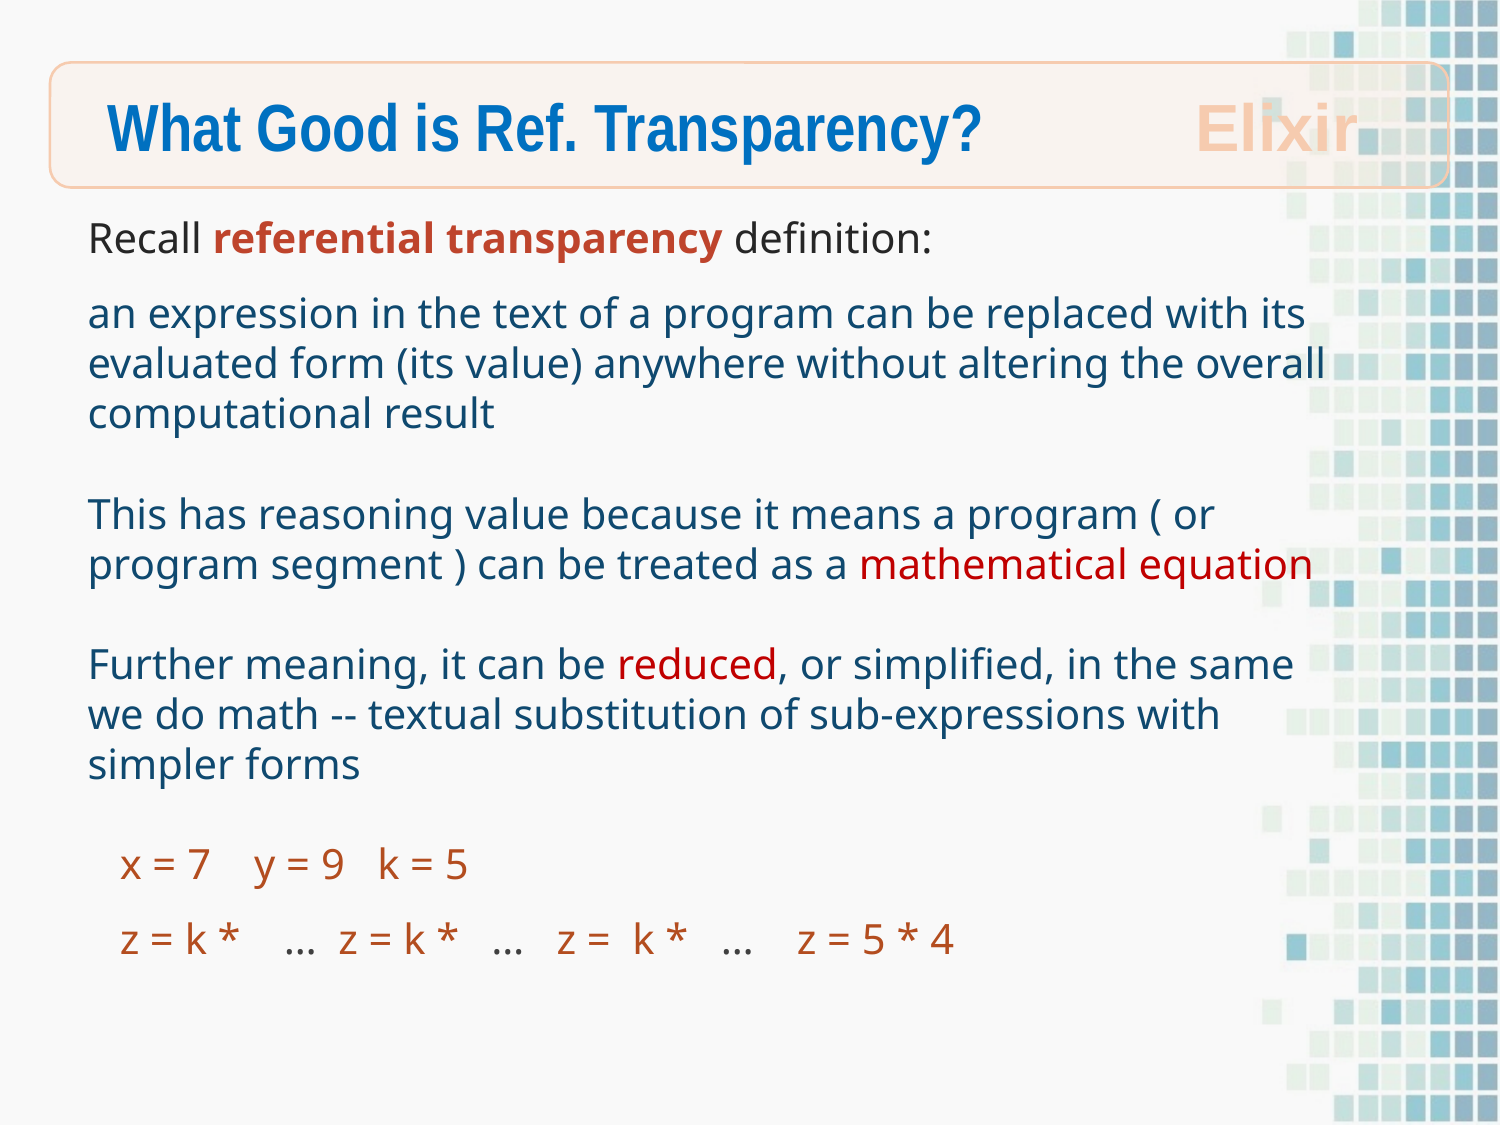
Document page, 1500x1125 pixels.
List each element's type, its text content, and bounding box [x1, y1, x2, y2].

text_box Elixir [1162, 75, 1426, 175]
text_box [48, 61, 1450, 189]
text_box What Good is Ref. Transparency? [74, 75, 1038, 175]
picture [0, 0, 1500, 1125]
